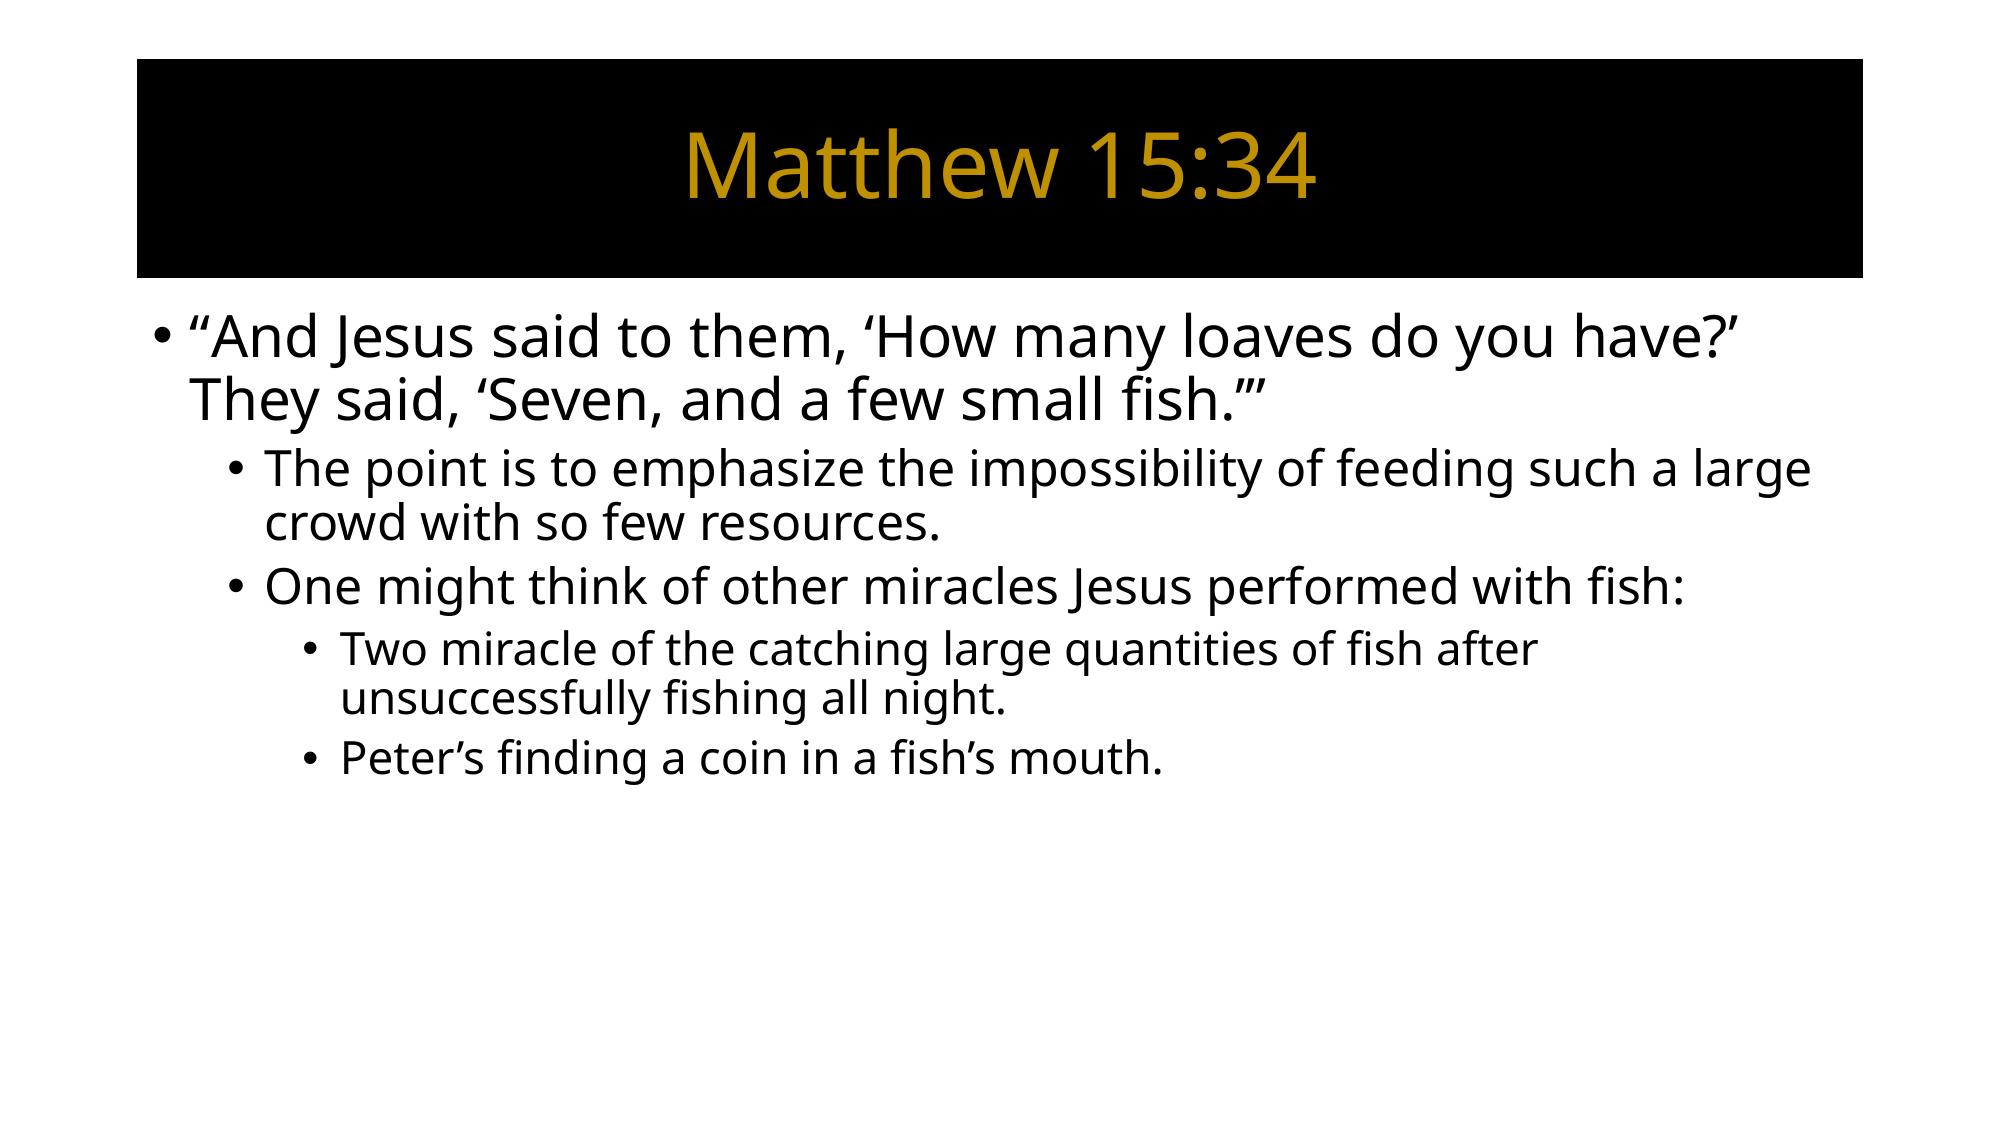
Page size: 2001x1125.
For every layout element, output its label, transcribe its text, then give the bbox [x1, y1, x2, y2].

list “And Jesus said to them, ‘How many loaves do you have?’ They said, ‘Seven, and a few small fish.’” The point is to emphasize the impossibility of feeding such a large crowd with so few resources. One might think of other miracles Jesus performed with fish: Two miracle of the catching large quantities of fish after unsuccessfully fishing all night. Peter’s finding a coin in a fish’s mouth. [137, 299, 1863, 1014]
title Matthew 15:34 [137, 59, 1863, 278]
